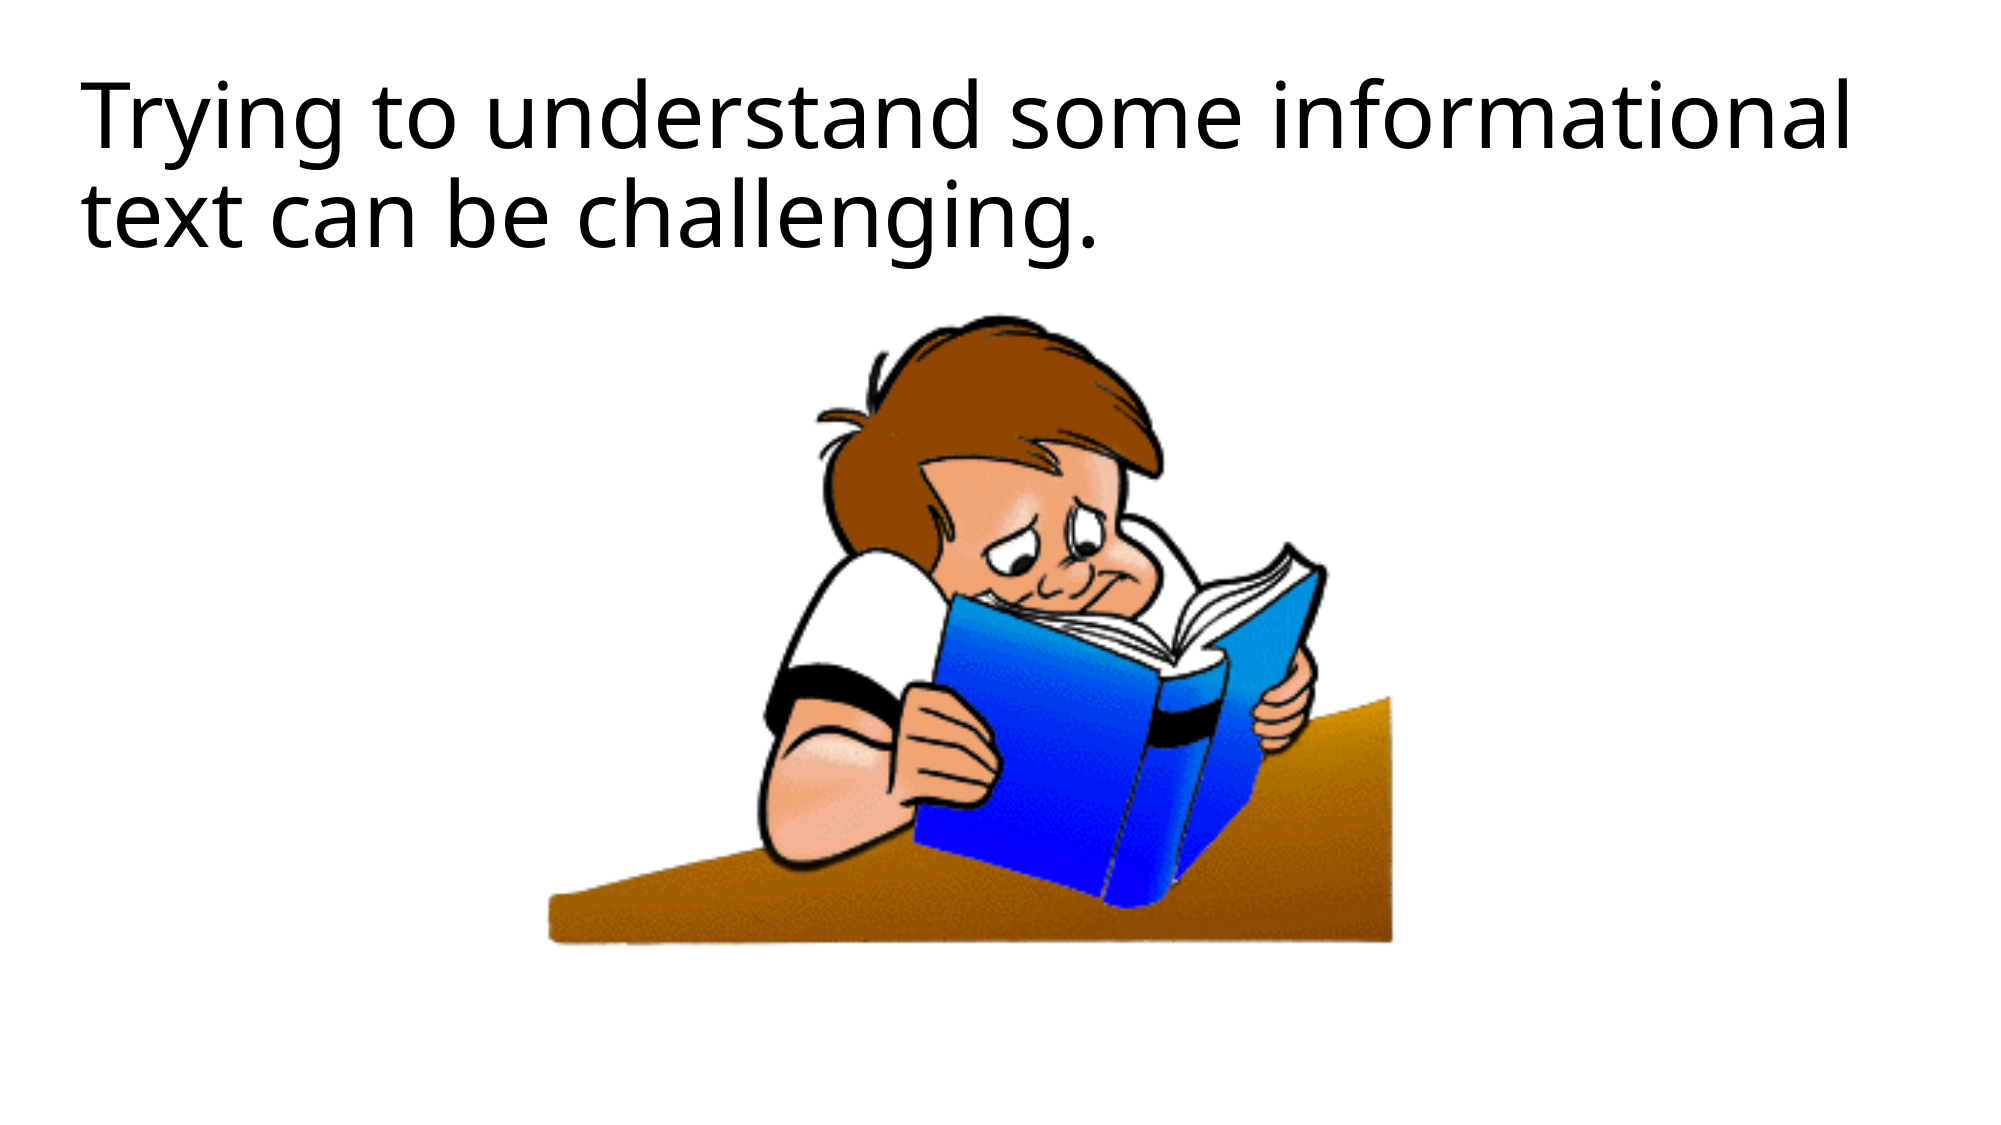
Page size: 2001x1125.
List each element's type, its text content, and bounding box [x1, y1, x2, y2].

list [541, 277, 1399, 952]
title Trying to understand some informational text can be challenging. [65, 59, 1958, 278]
